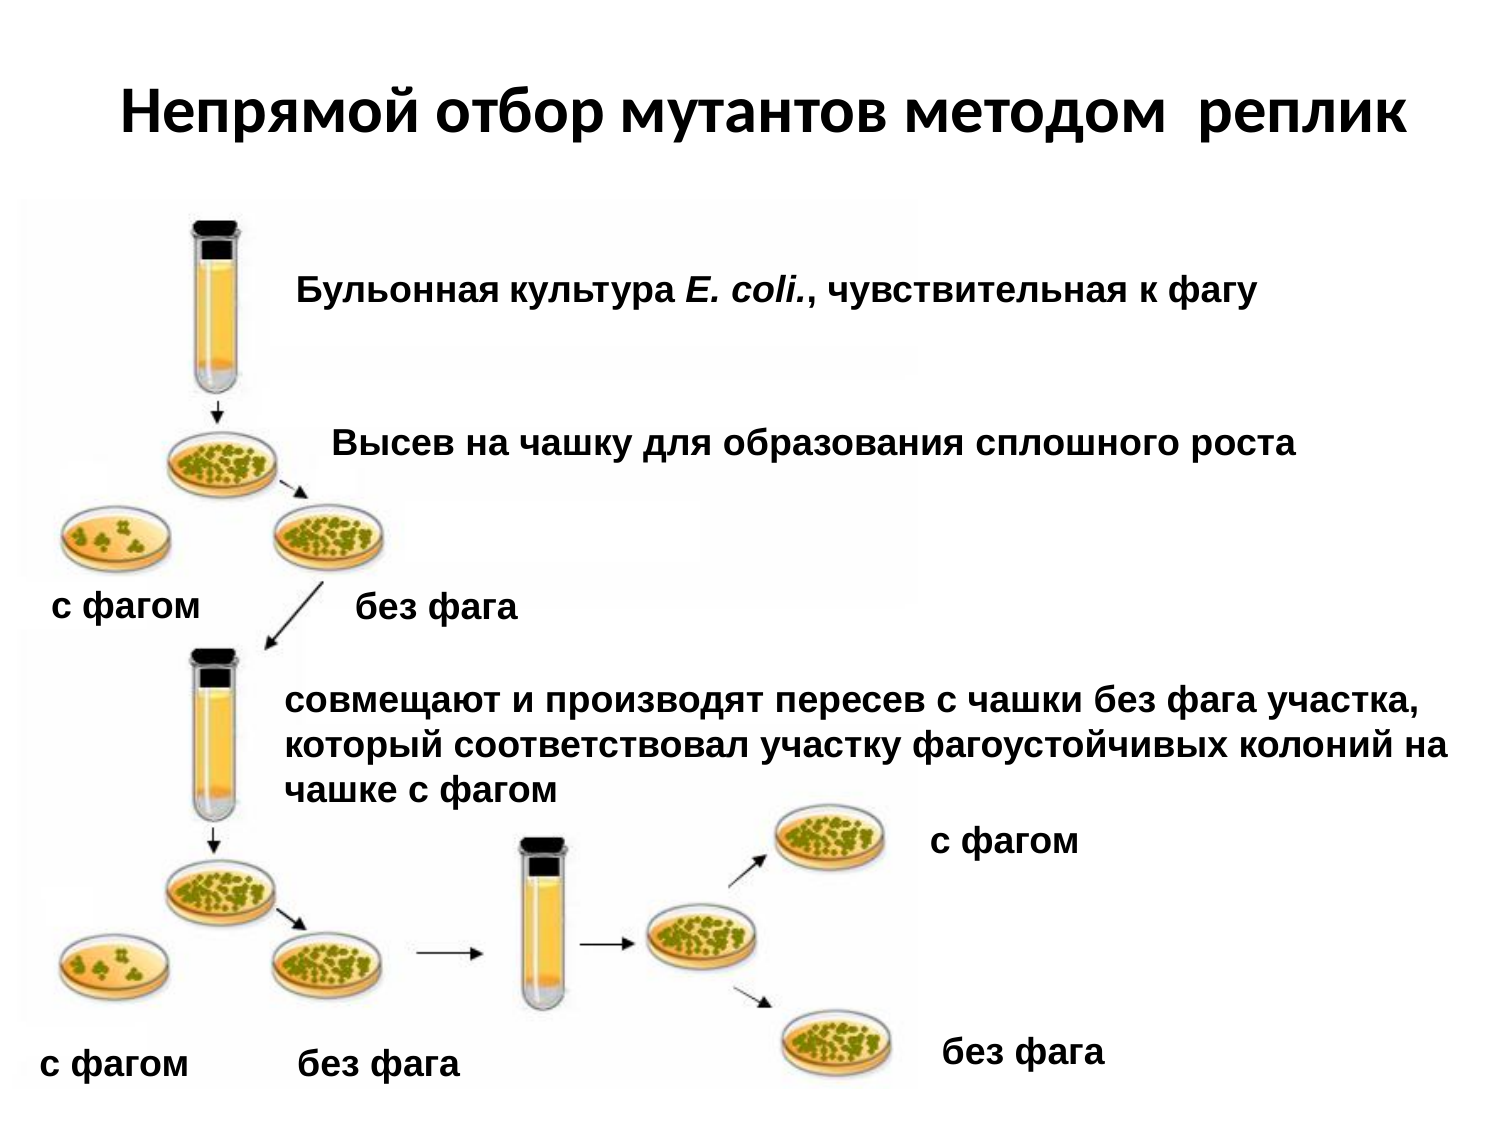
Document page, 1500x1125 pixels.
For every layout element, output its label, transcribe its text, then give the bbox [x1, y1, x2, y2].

text_box Высев на чашку для образования сплошного роста [988, 410, 1313, 471]
text_box Непрямой отбор мутантов методом реплик [105, 58, 1465, 154]
text_box без фага [988, 1019, 1120, 1080]
text_box с фагом [988, 808, 1106, 869]
text_box совмещают и производят пересев с чашки без фага участка, который соответствовал участку фагоустойчивых колоний на чашке с фагом [988, 667, 1477, 818]
text_box Бульонная культура E. coli., чувствительная к фагу [988, 257, 1348, 318]
picture [0, 198, 985, 1090]
